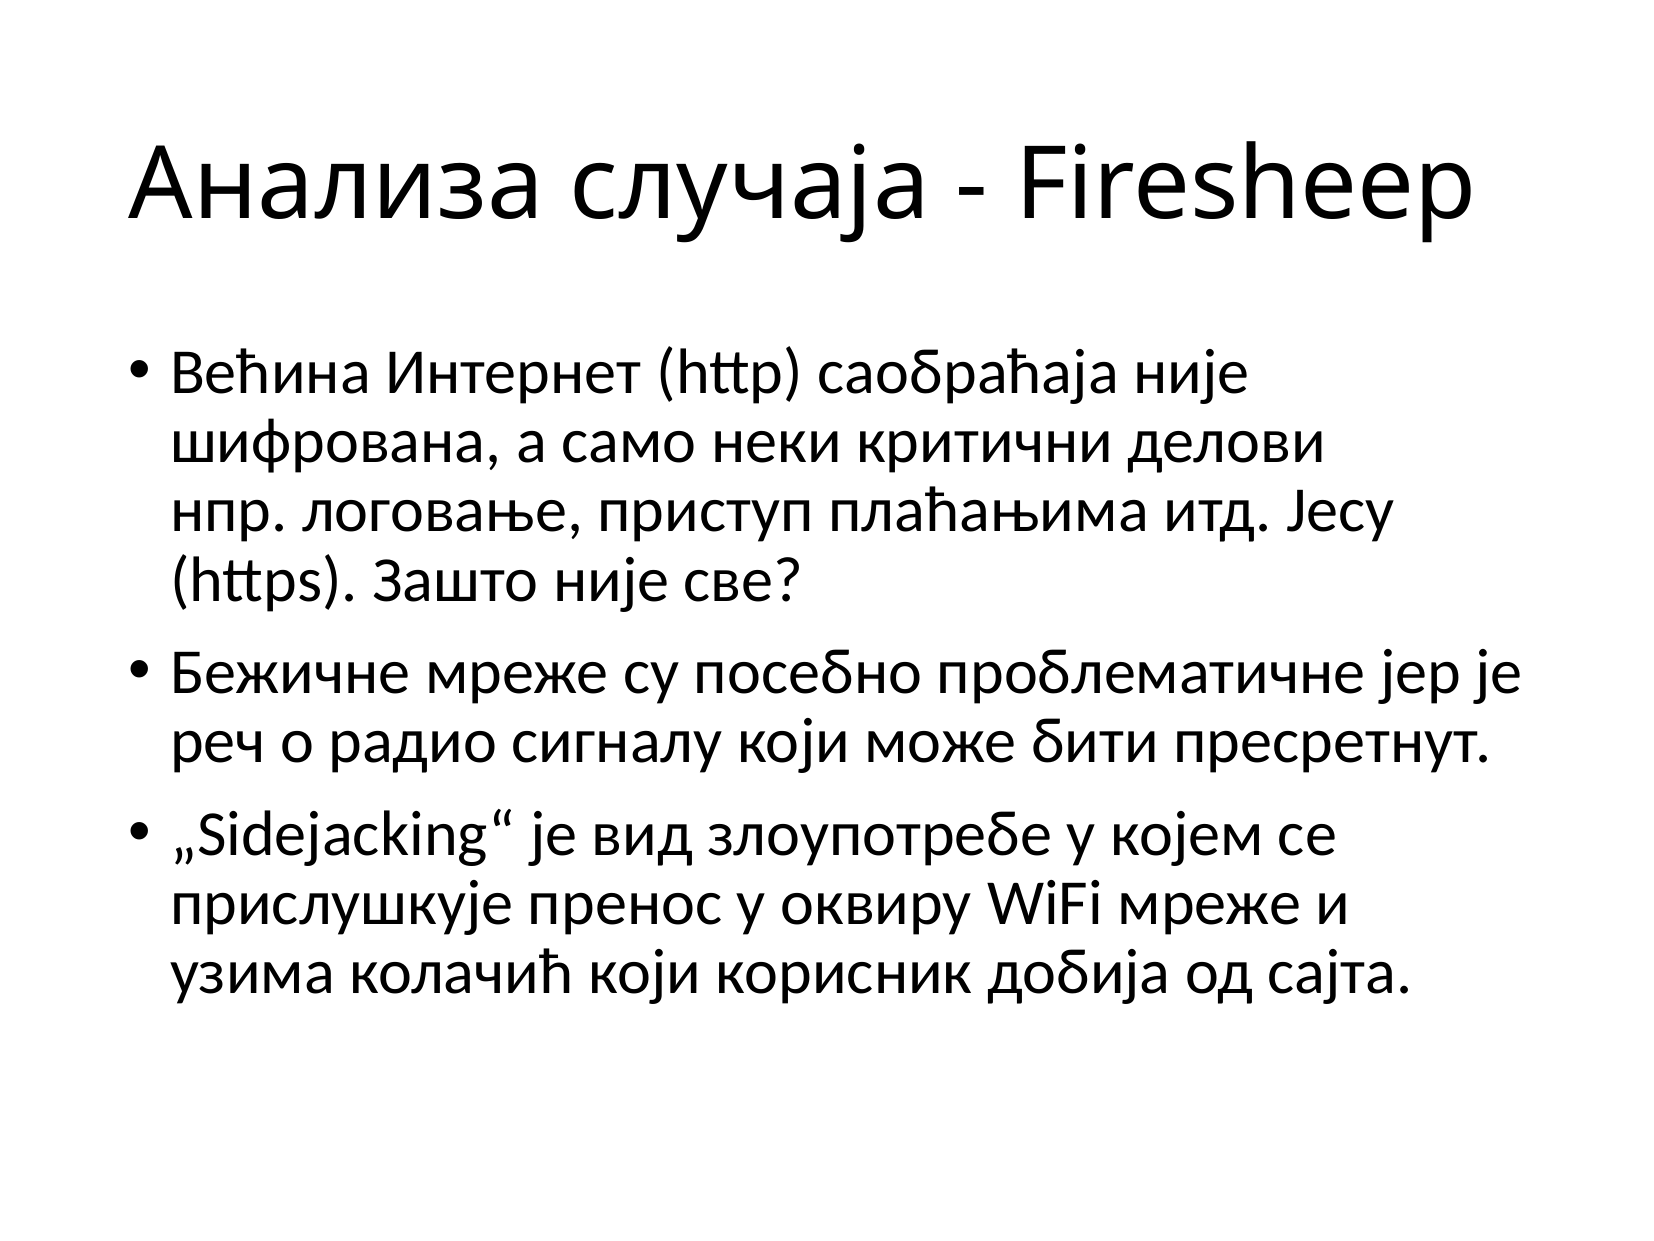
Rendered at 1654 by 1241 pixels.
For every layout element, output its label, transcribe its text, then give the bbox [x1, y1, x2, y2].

list Већина Интернет (http) саобраћаја није шифрована, а само неки критични делови нпр. логовање, приступ плаћањима итд. Јесу (https). Зашто није све? Бежичне мреже су посебно проблематичне јер је реч о радио сигналу који може бити пресретнут. „Sidejacking“ је вид злоупотребе у којем се прислушкује пренос у оквиру WiFi мреже и узима колачић који корисник добија од сајта. [113, 330, 1540, 1117]
title Анализа случаја - Firesheep [113, 66, 1540, 306]
